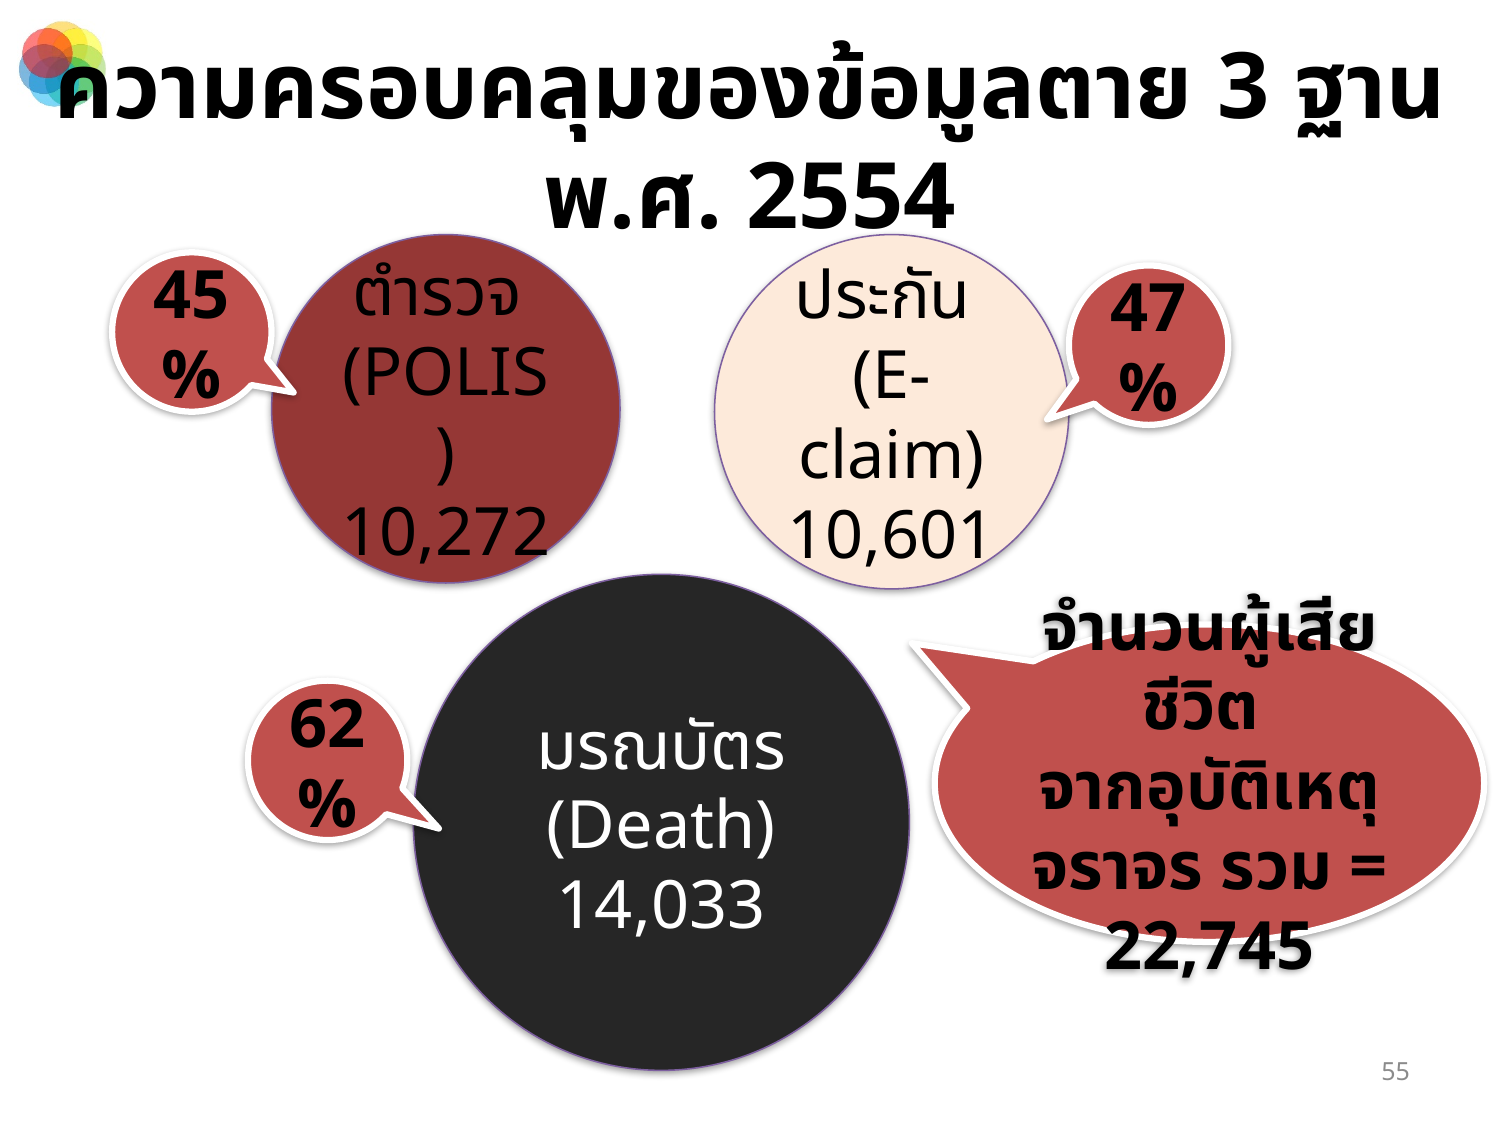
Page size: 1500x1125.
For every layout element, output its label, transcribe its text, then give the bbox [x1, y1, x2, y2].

text_box 47% [1043, 262, 1232, 429]
slide_number 55 [1074, 1042, 1425, 1103]
text_box ประกัน (E-claim) 10,601 [713, 269, 1070, 590]
text_box ตำรวจ (POLIS) 10,272 [270, 269, 621, 584]
title ความครอบคลุมของข้อมูลตาย 3 ฐาน พ.ศ. 2554 [0, 42, 1500, 231]
text_box 62% [244, 677, 443, 844]
text_box มรณบัตร (Death) 14,033 [412, 573, 911, 1072]
text_box 45% [108, 249, 297, 415]
text_box จำนวนผู้เสียชีวิต จากอุบัติเหตุจราจร รวม = 22,745 [908, 621, 1488, 946]
picture [17, 19, 108, 42]
text_box [0, 231, 1497, 260]
